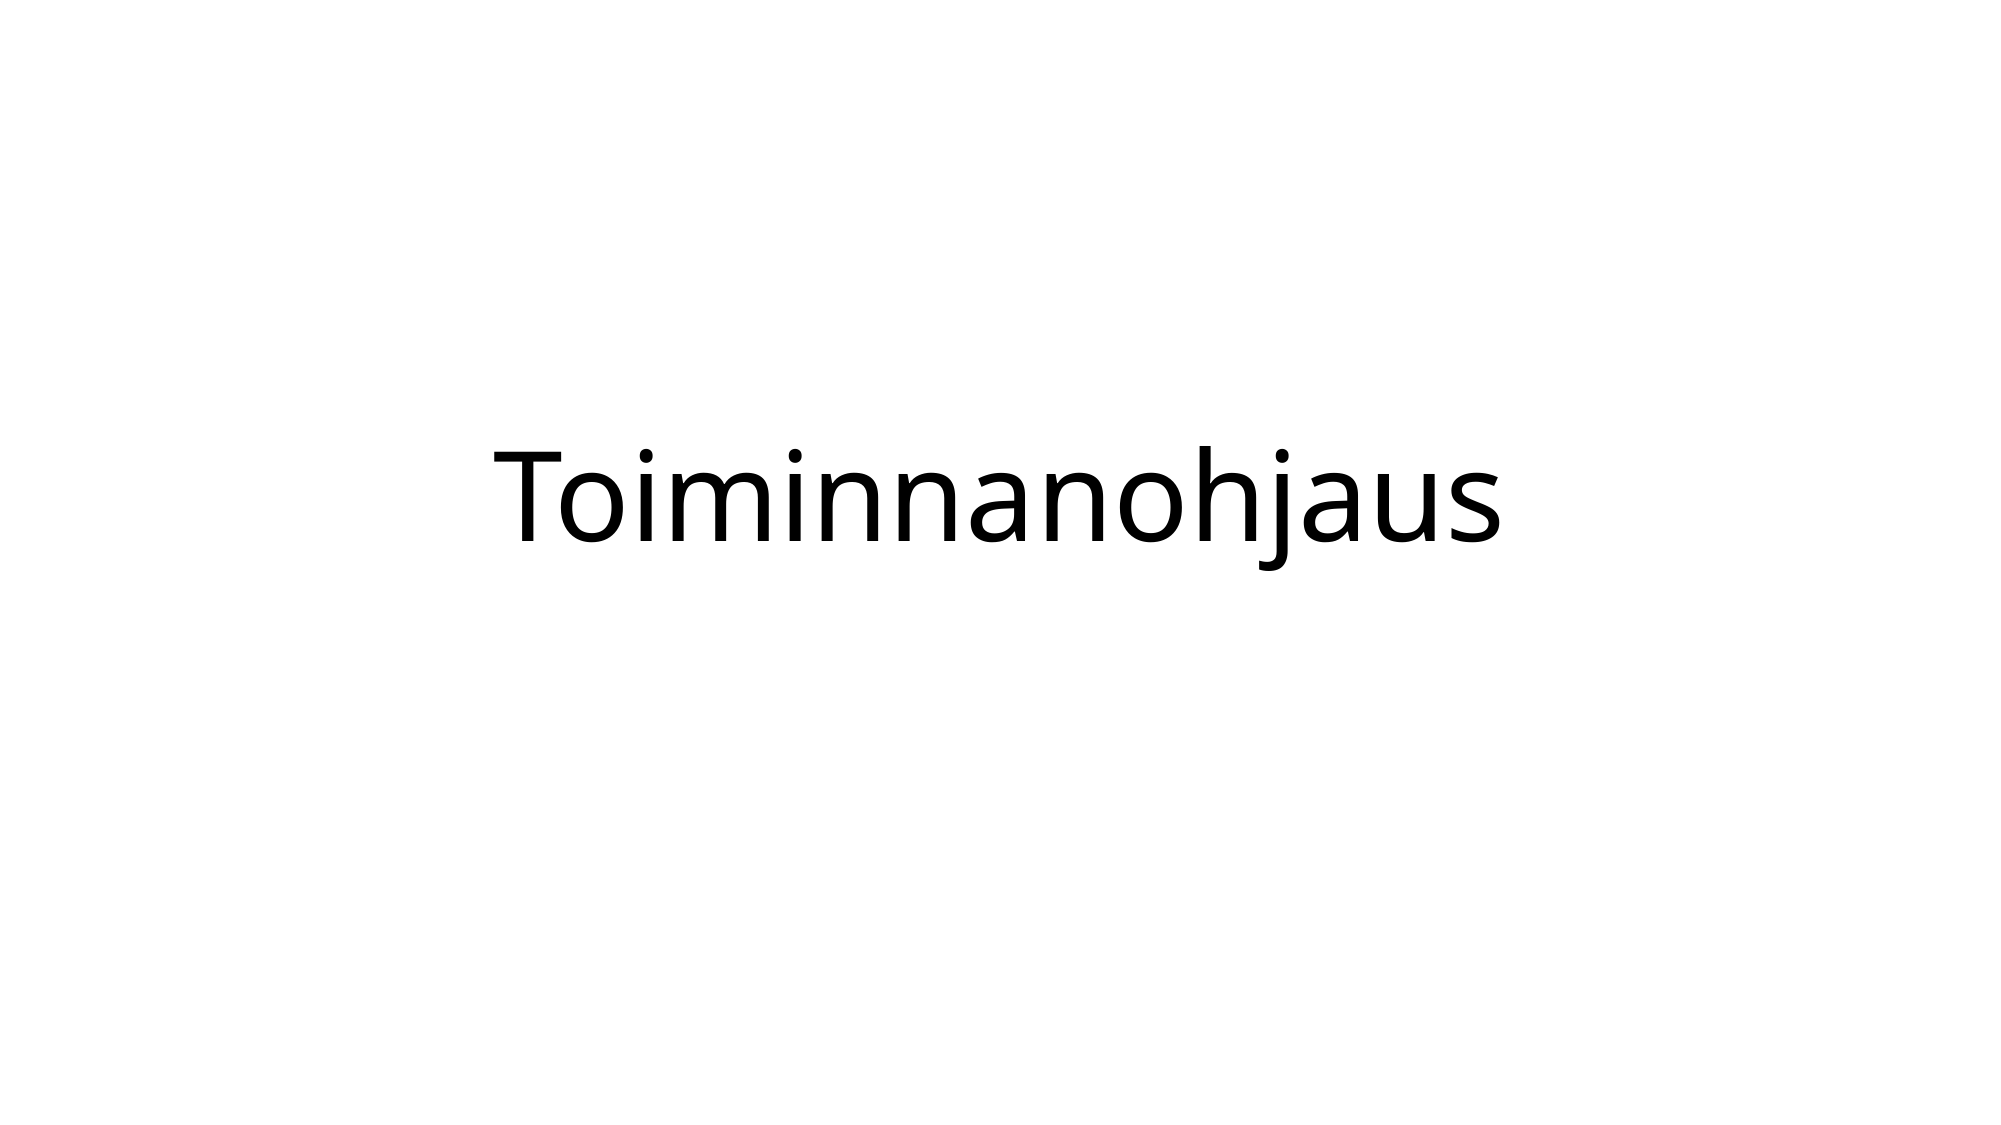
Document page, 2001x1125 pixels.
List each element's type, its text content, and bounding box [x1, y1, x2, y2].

title Toiminnanohjaus [249, 184, 1750, 576]
